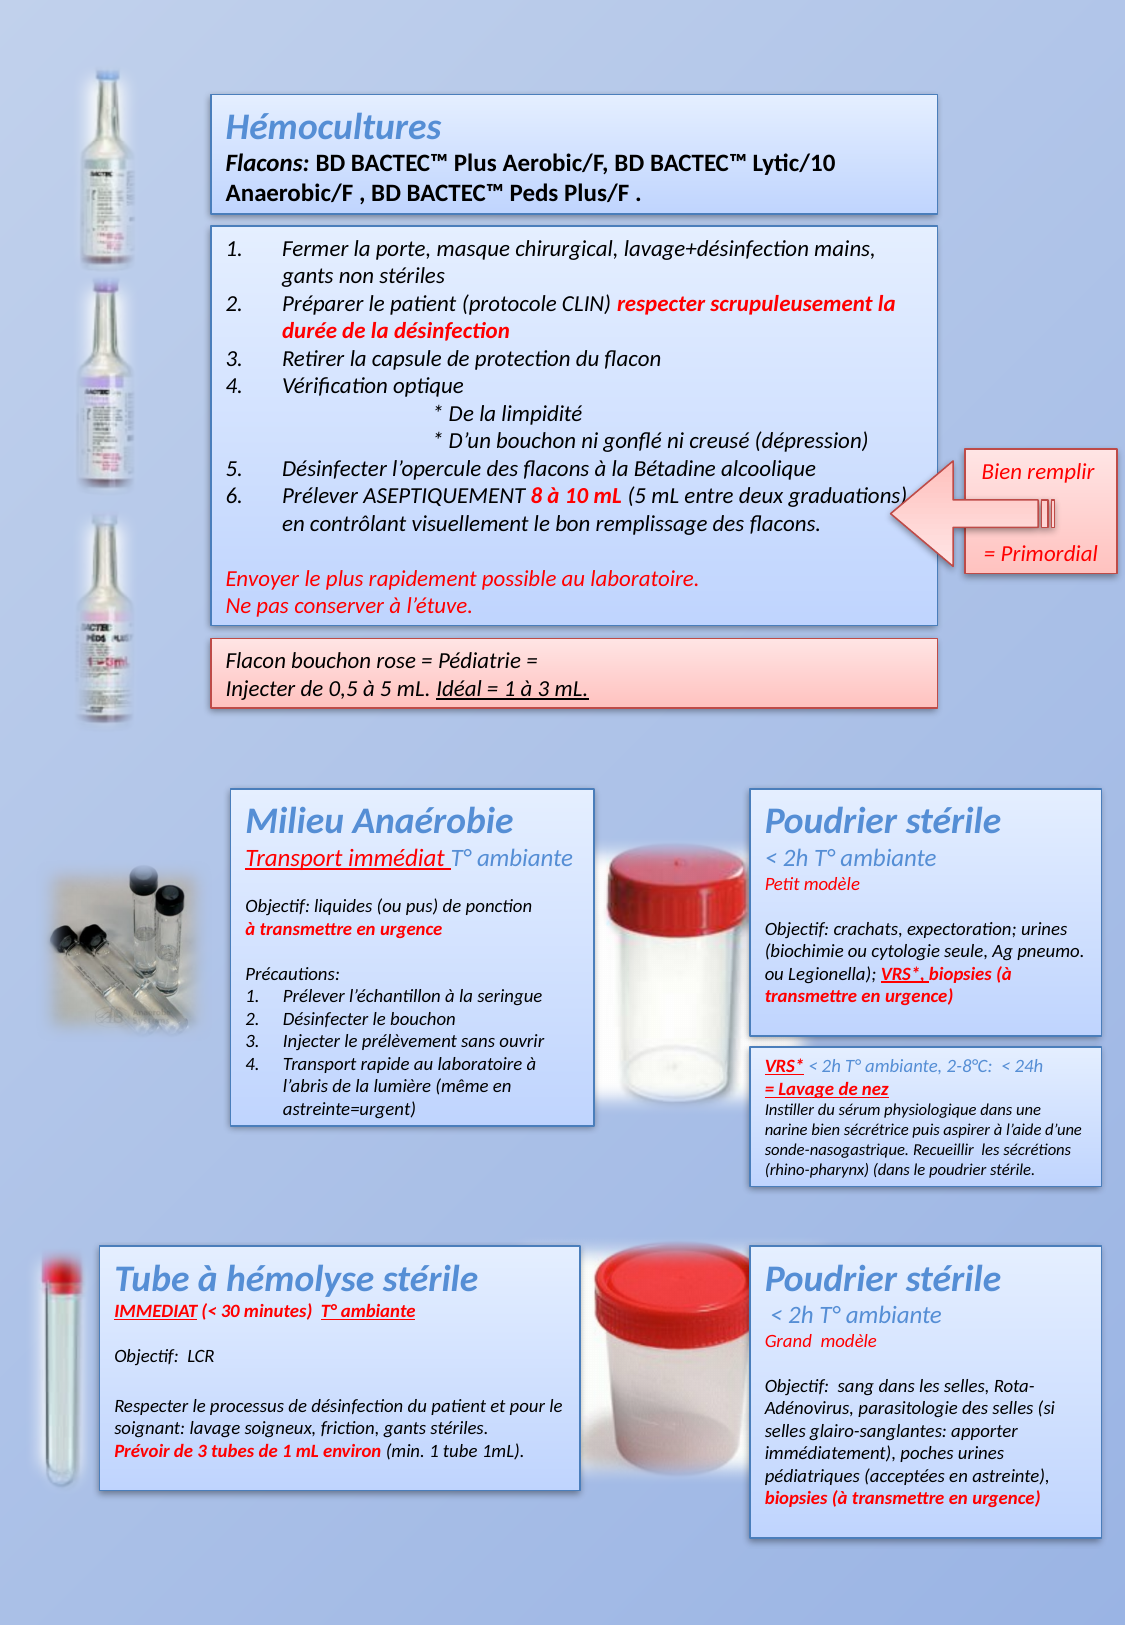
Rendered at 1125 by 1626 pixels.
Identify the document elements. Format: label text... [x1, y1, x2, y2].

text_box Bien remplir = Primordial [964, 448, 1118, 574]
picture [538, 835, 820, 1117]
picture [23, 1245, 94, 1497]
text_box [1051, 499, 1055, 528]
text_box Fermer la porte, masque chirurgical, lavage+désinfection mains, gants non stériles Préparer le patient (protocole CLIN) respecter scrupuleusement la durée de la désinfection Retirer la capsule de protection du flacon Vérification optique * De la limpidité * D’un bouchon ni gonflé ni creusé (dépression) Désinfecter l’opercule des flacons à la Bétadine alcoolique Prélever ASEPTIQUEMENT 8 à 10 mL (5 mL entre deux graduations) en contrôlant visuellement le bon remplissage des flacons. Envoyer le plus rapidement possible au laboratoire. Ne pas conserver à l’étuve. [210, 225, 938, 626]
text_box Milieu Anaérobie Transport immédiat T° ambiante Objectif: liquides (ou pus) de ponction à transmettre en urgence Précautions: Prélever l’échantillon à la seringue Désinfecter le bouchon Injecter le prélèvement sans ouvrir Transport rapide au laboratoire à l’abris de la lumière (même en astreinte=urgent) [230, 788, 595, 1127]
text_box Tube à hémolyse stérile IMMEDIAT (< 30 minutes) T° ambiante Objectif: LCR Respecter le processus de désinfection du patient et pour le soignant: lavage soigneux, friction, gants stériles. Prévoir de 3 tubes de 1 mL environ (min. 1 tube 1mL). [99, 1245, 499, 1491]
text_box [889, 460, 1039, 568]
text_box [1041, 499, 1049, 528]
picture [70, 507, 140, 736]
picture [70, 62, 141, 500]
text_box VRS* < 2h T° ambiante, 2-8°C: < 24h = Lavage de nez Instiller du sérum physiologique dans une narine bien sécrétrice puis aspirer à l’aide d’une sonde-nasogastrique. Recueillir les sécrétions (rhino-pharynx) (dans le poudrier stérile. [749, 1046, 1102, 1187]
text_box Flacon bouchon rose = Pédiatrie = Injecter de 0,5 à 5 mL. Idéal = 1 à 3 mL. [210, 638, 938, 709]
text_box Poudrier stérile < 2h T° ambiante Petit modèle Objectif: crachats, expectoration; urines (biochimie ou cytologie seule, Ag pneumo. ou Legionella); VRS*, biopsies (à transmettre en urgence) [749, 788, 1102, 1037]
picture [34, 859, 213, 1044]
text_box Poudrier stérile < 2h T° ambiante Grand modèle Objectif: sang dans les selles, Rota-Adénovirus, parasitologie des selles (si selles glairo-sanglantes: apporter immédiatement), poches urines pédiatriques (acceptées en astreinte), biopsies (à transmettre en urgence) [749, 1245, 1102, 1539]
picture [503, 1234, 841, 1487]
text_box Hémocultures Flacons: BD BACTEC™ Plus Aerobic/F, BD BACTEC™ Lytic/10 Anaerobic/F , BD BACTEC™ Peds Plus/F . [210, 94, 938, 215]
